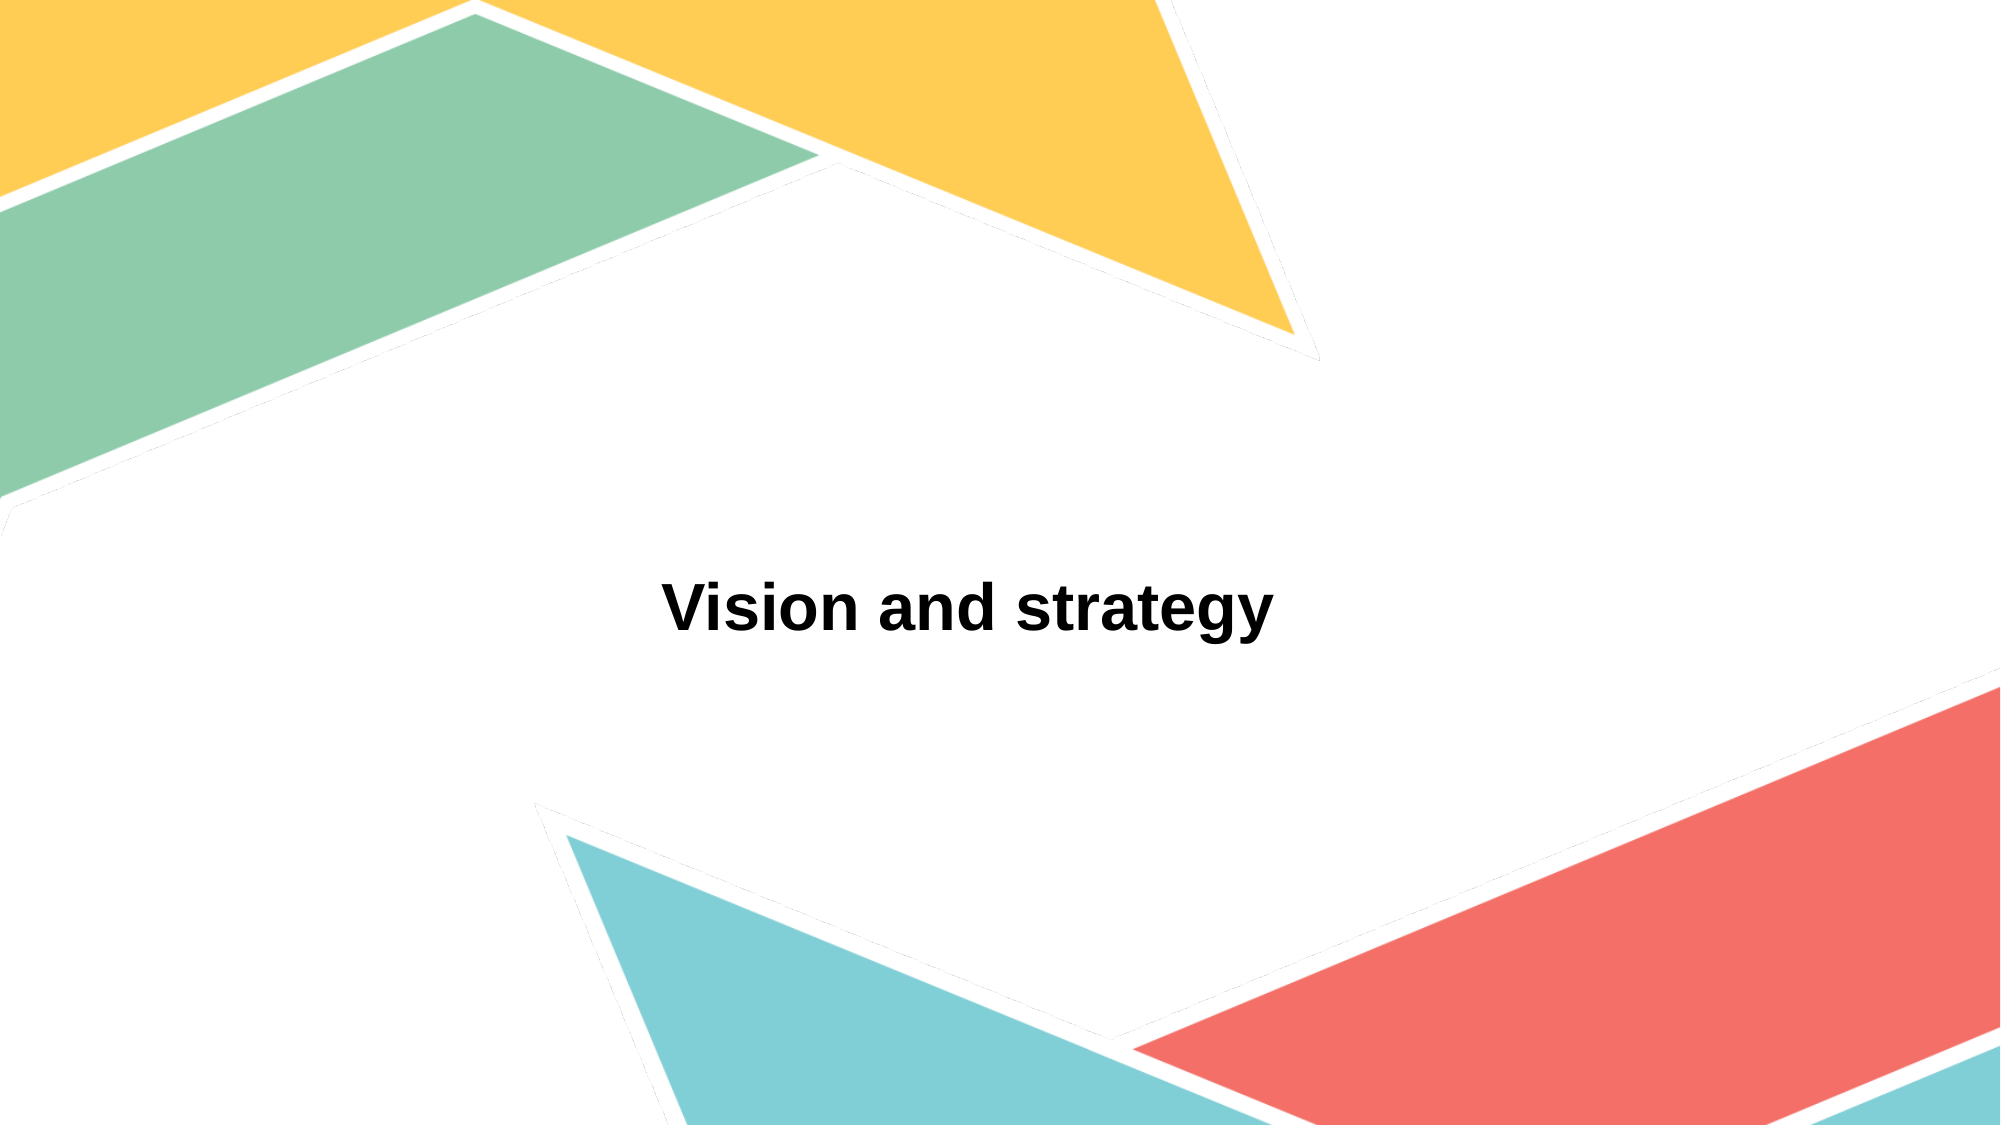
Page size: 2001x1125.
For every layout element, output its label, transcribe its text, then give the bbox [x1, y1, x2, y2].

text_box Vision and strategy [660, 562, 1599, 644]
